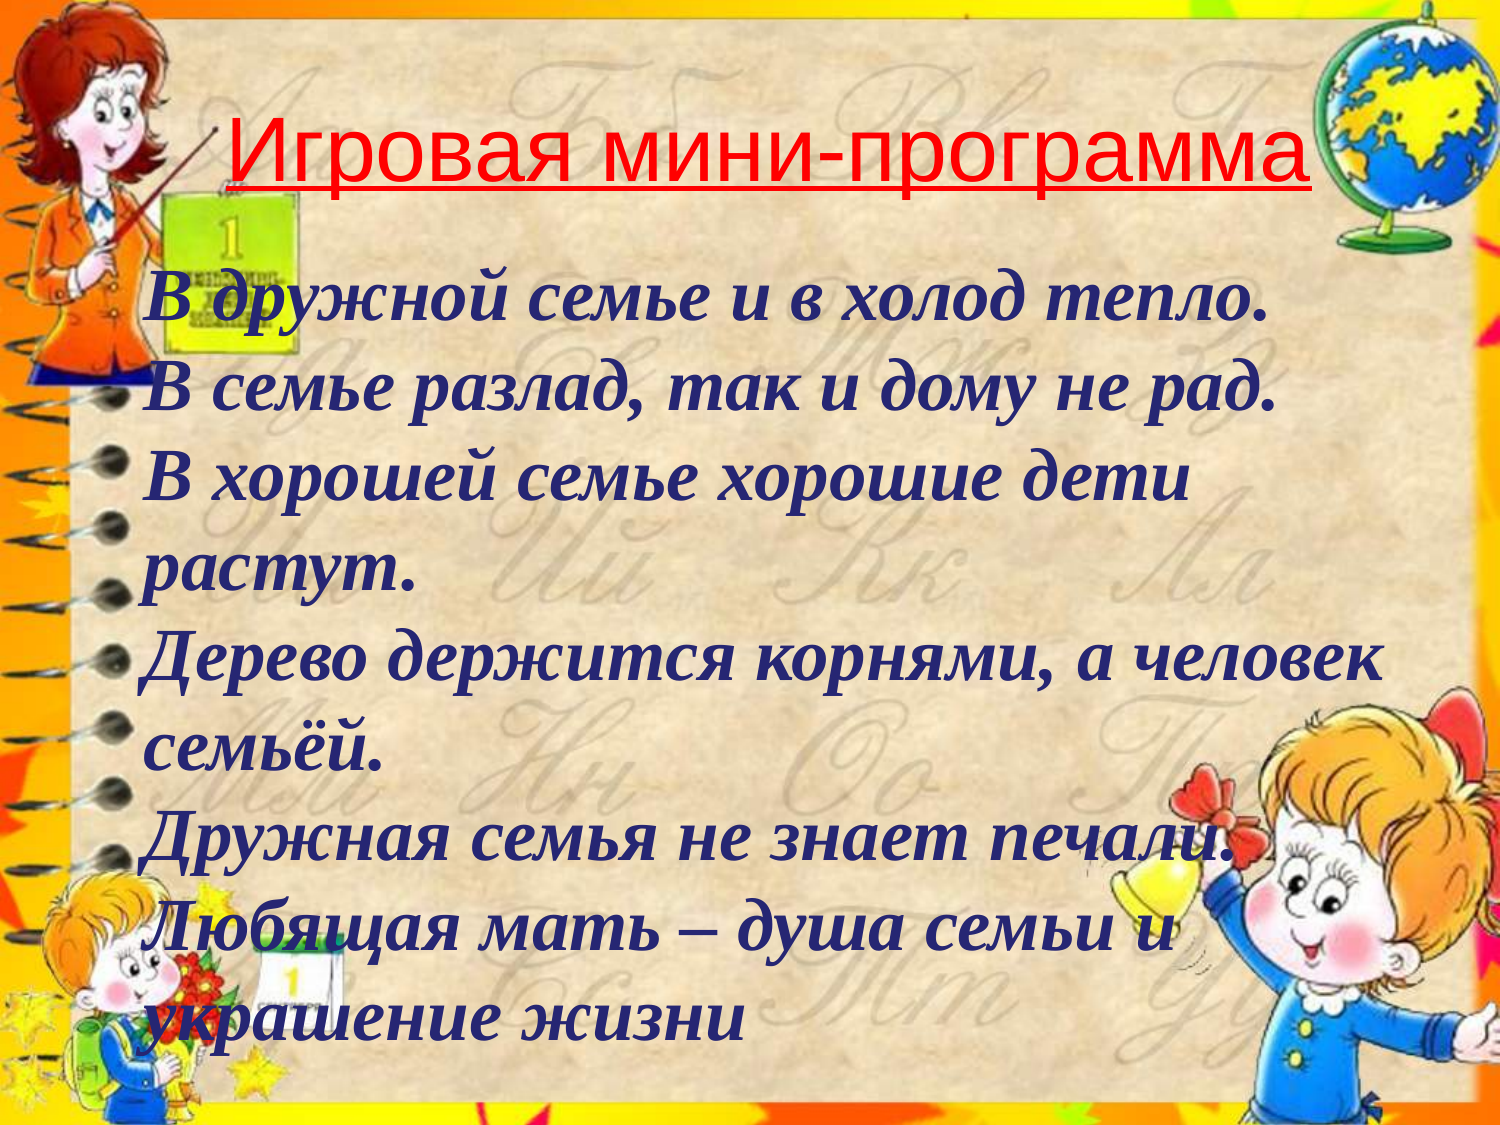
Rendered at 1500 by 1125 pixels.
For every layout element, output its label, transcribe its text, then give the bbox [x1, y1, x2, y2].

text_box В дружной семье и в холод тепло. В семье разлад, так и дому не рад. В хорошей семье хорошие дети растут. Дерево держится корнями, а человек семьёй. Дружная семья не знает печали. Любящая мать – душа семьи и украшение жизни [128, 238, 1407, 1064]
text_box Игровая мини-программа [210, 81, 1500, 207]
picture [0, 0, 1500, 1125]
